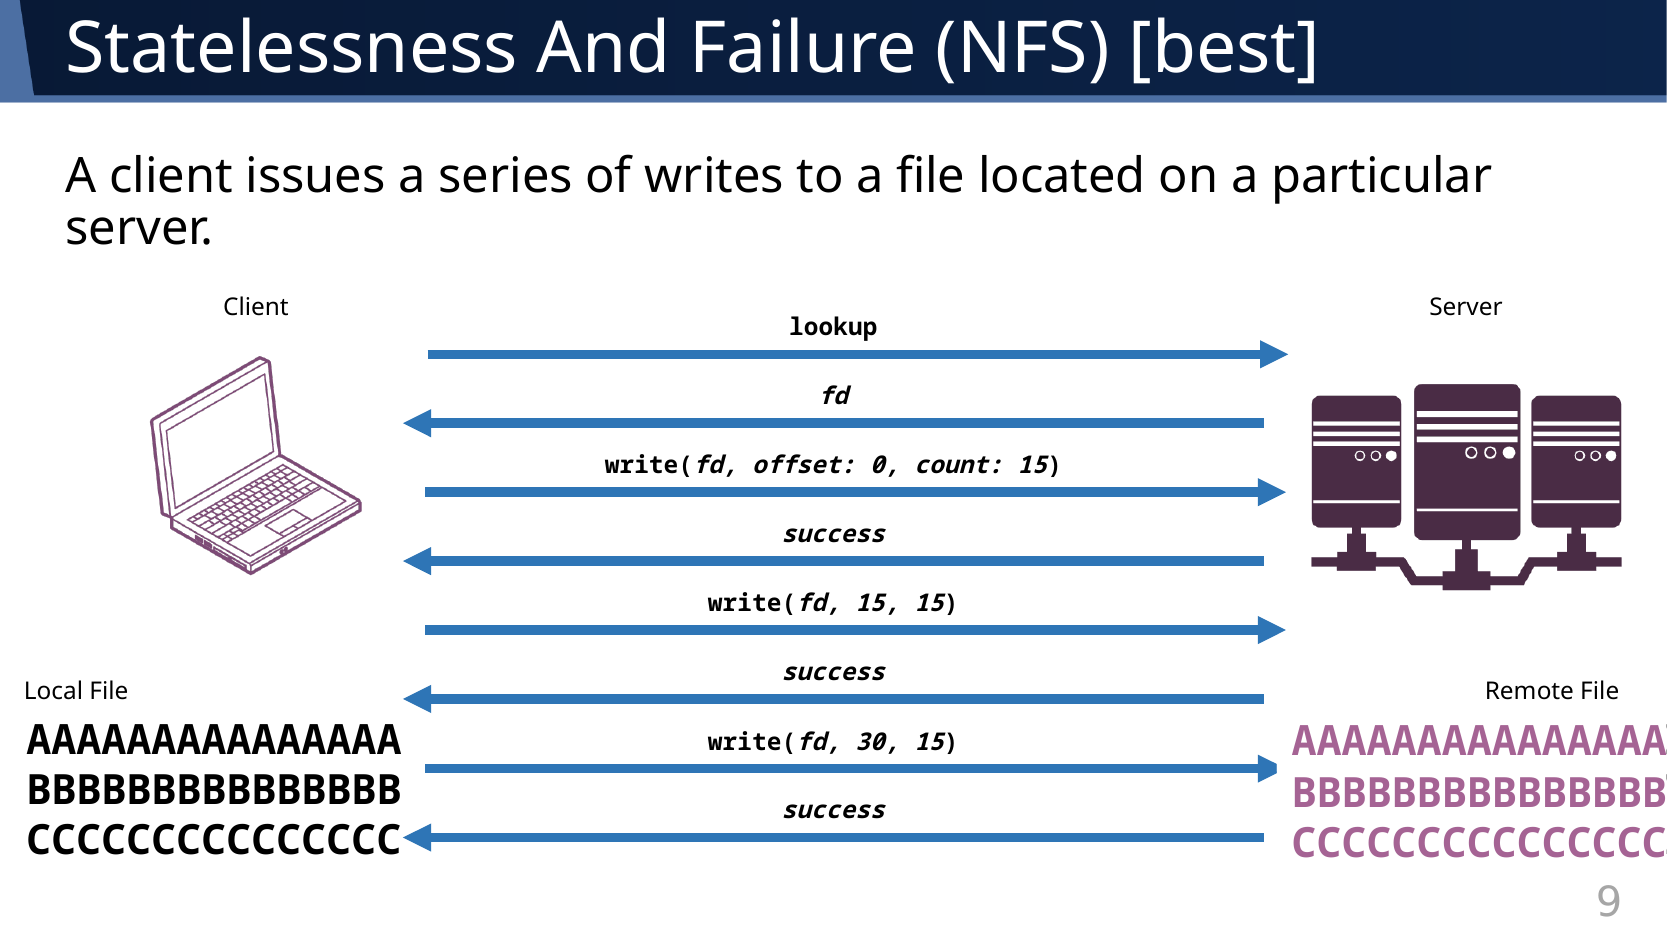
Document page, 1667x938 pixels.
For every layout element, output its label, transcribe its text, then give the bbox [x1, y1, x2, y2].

text_box Remote File [1263, 667, 1634, 712]
picture [0, 0, 1667, 938]
text_box CCCCCCCCCCCCCCC [1276, 808, 1667, 874]
text_box success [766, 787, 900, 832]
text_box write(fd, 15, 15) [693, 579, 974, 624]
text_box write(fd, 30, 15) [693, 718, 974, 763]
text_box AAAAAAAAAAAAAAA [1276, 706, 1667, 757]
text_box write(fd, offset: 0, count: 15) [589, 441, 1077, 486]
text_box success [766, 648, 900, 693]
text_box success [766, 510, 900, 555]
text_box AAAAAAAAAAAAAAA BBBBBBBBBBBBBBB CCCCCCCCCCCCCCC [11, 705, 417, 870]
text_box lookup [774, 303, 893, 348]
text_box fd [803, 372, 863, 417]
text_box Client [140, 284, 372, 329]
title Statelessness And Failure (NFS) [best] [50, 3, 1667, 97]
text_box BBBBBBBBBBBBBBB [1276, 757, 1667, 808]
picture [140, 348, 372, 580]
list A client issues a series of writes to a file located on a particular server. [417, 704, 1276, 853]
text_box Server [1414, 284, 1518, 329]
list A client issues a series of writes to a file located on a particular server. [50, 142, 1623, 705]
text_box Local File [9, 667, 144, 712]
